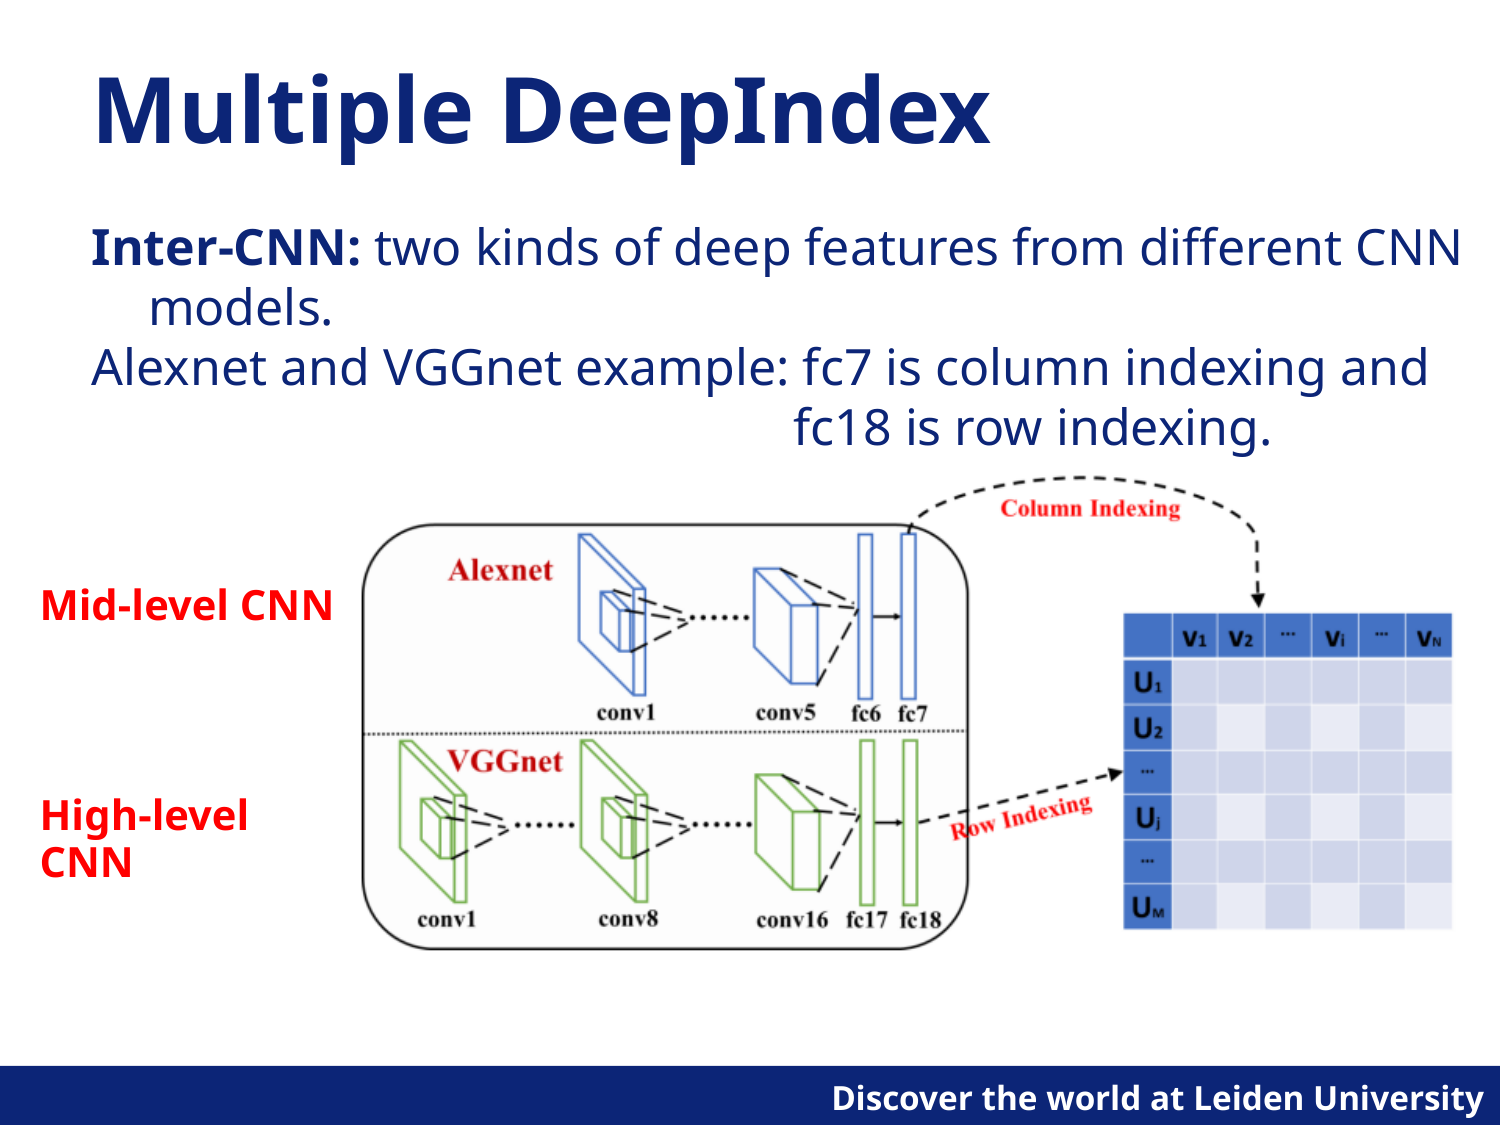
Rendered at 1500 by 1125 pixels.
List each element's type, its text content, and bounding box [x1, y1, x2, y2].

list Inter-CNN: two kinds of deep features from different CNN models. Alexnet and VGGnet example: fc7 is column indexing and fc18 is row indexing. [76, 208, 1500, 400]
text_box High-level CNN [24, 784, 346, 895]
title Multiple DeepIndex [76, 54, 1412, 159]
text_box Mid-level CNN [24, 574, 346, 638]
picture [351, 462, 1463, 963]
